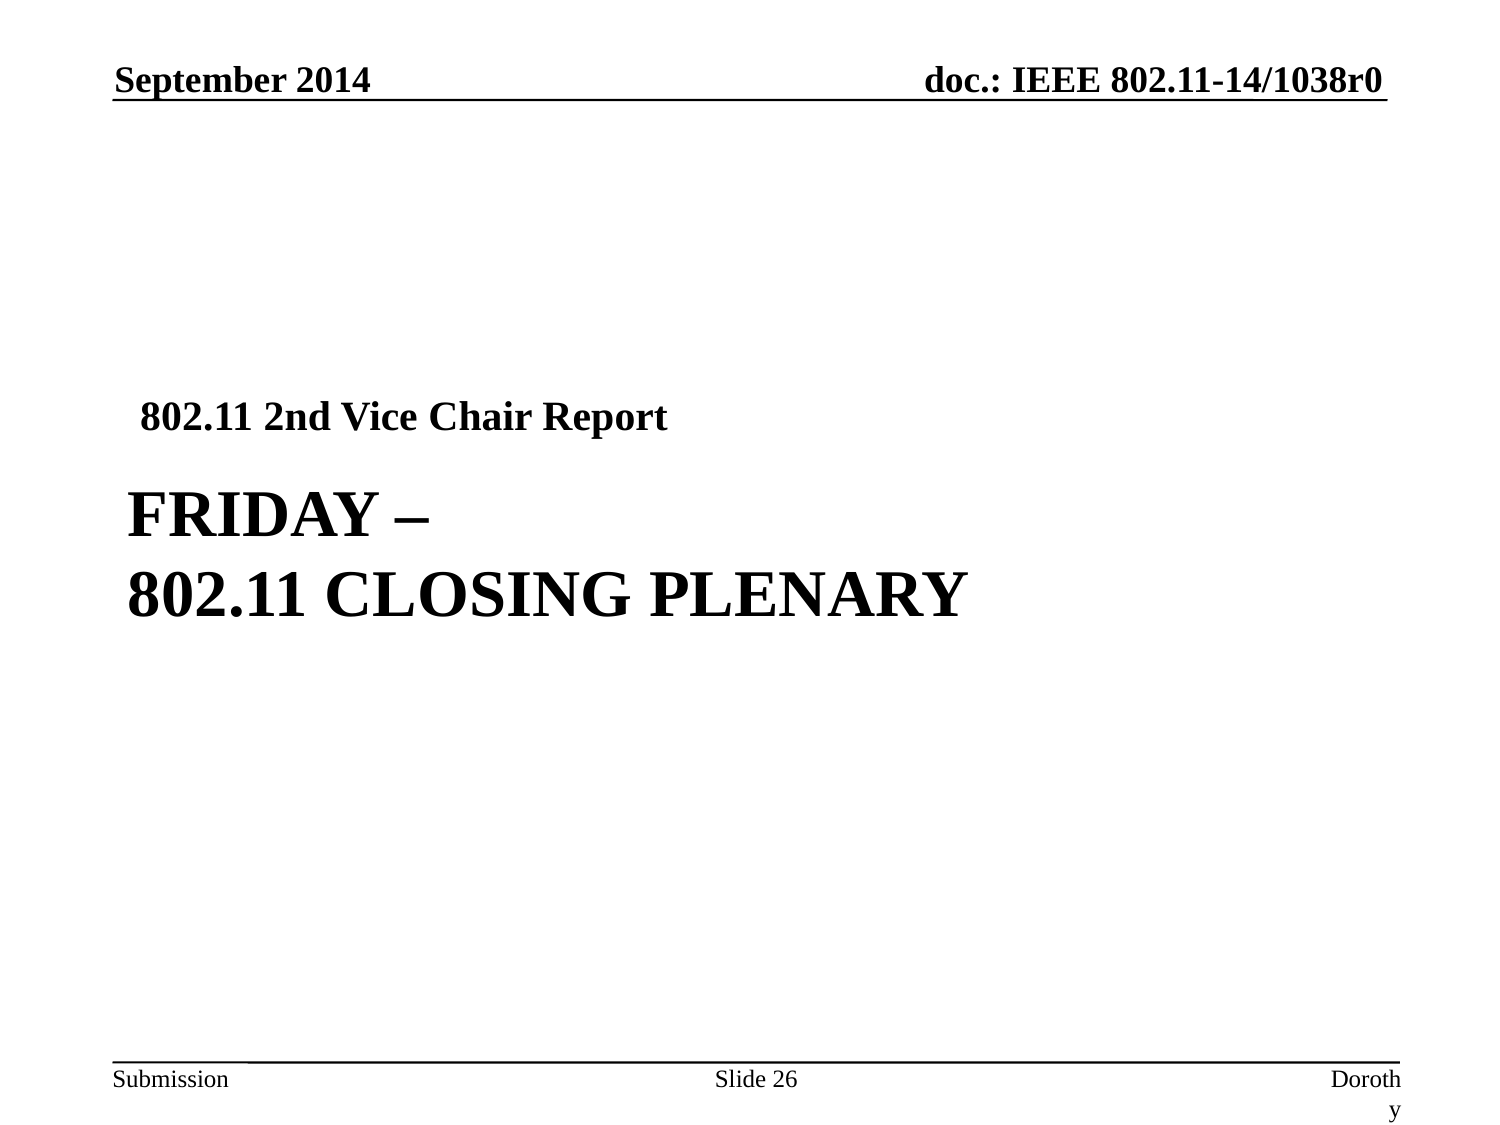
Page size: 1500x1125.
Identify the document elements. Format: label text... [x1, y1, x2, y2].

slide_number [114, 54, 388, 101]
footer Dorothy Stanley (Aruba Networks) [1324, 1061, 1402, 1093]
title Friday – 802.11 Closing Plenary [112, 462, 1388, 687]
slide_number Slide 26 [712, 1061, 800, 1093]
list 802.11 2nd Vice Chair Report [124, 199, 1401, 447]
